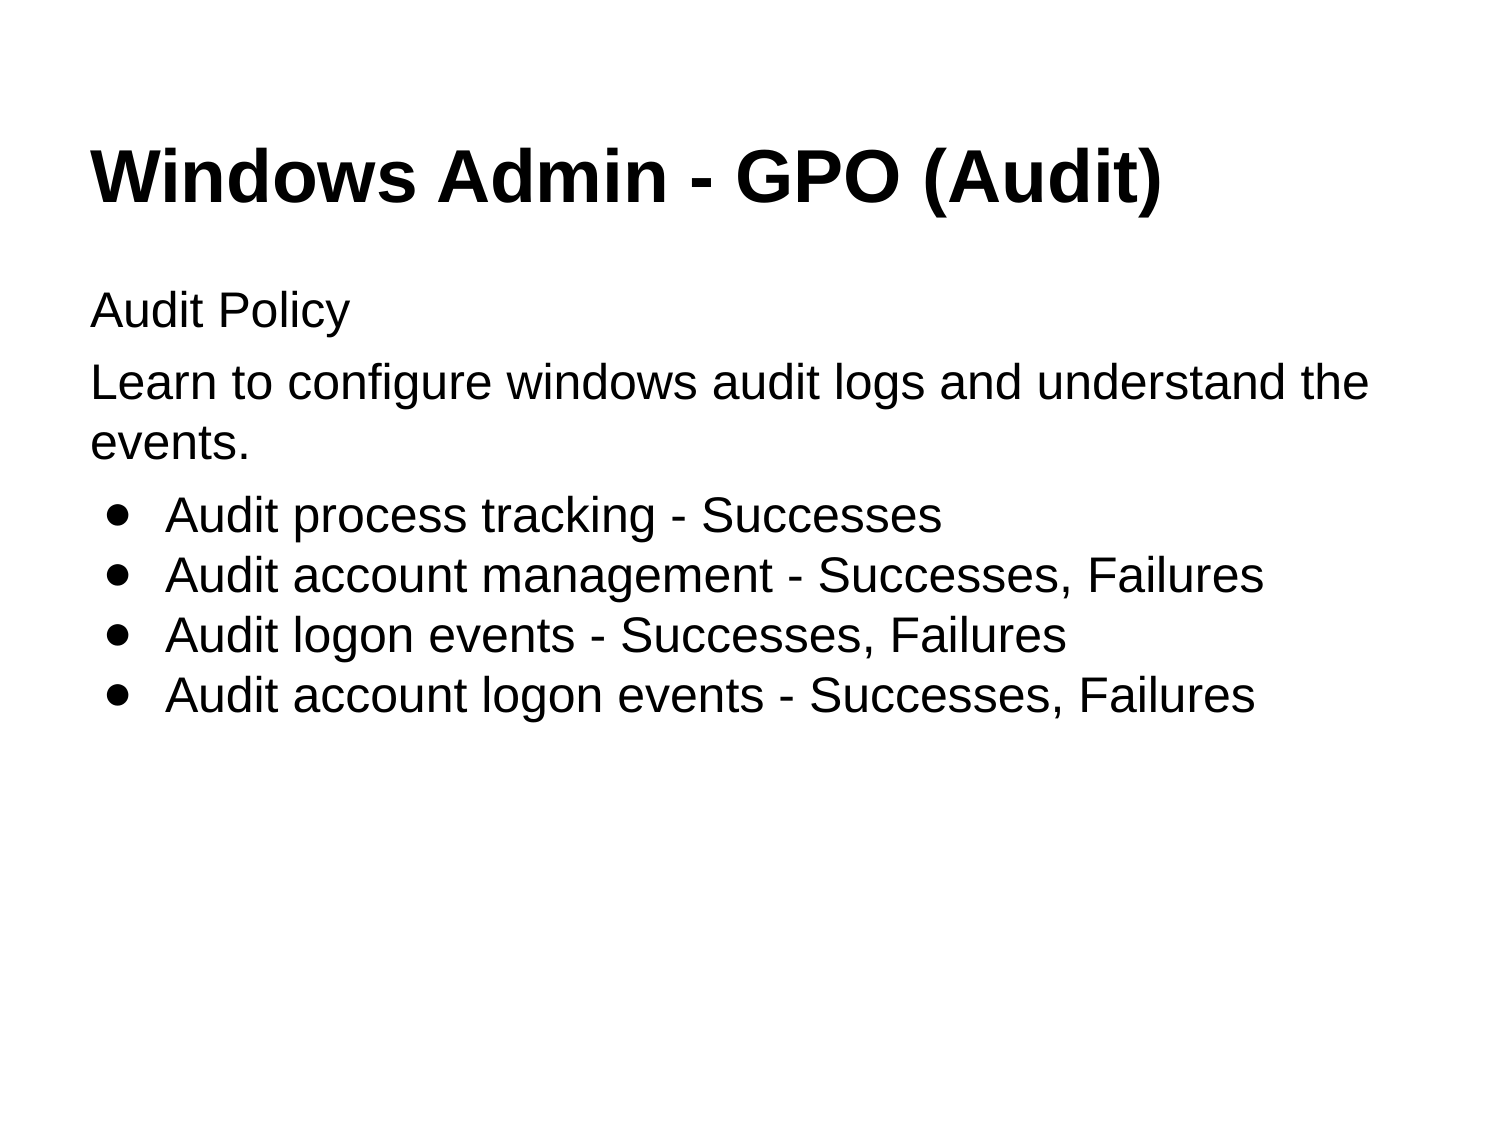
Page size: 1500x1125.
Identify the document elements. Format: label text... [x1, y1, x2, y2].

title Windows Admin - GPO (Audit) [75, 45, 1425, 233]
list Audit Policy Learn to configure windows audit logs and understand the events. Audit process tracking - Successes Audit account management - Successes, Failures Audit logon events - Successes, Failures Audit account logon events - Successes, Failures [75, 262, 1425, 1078]
